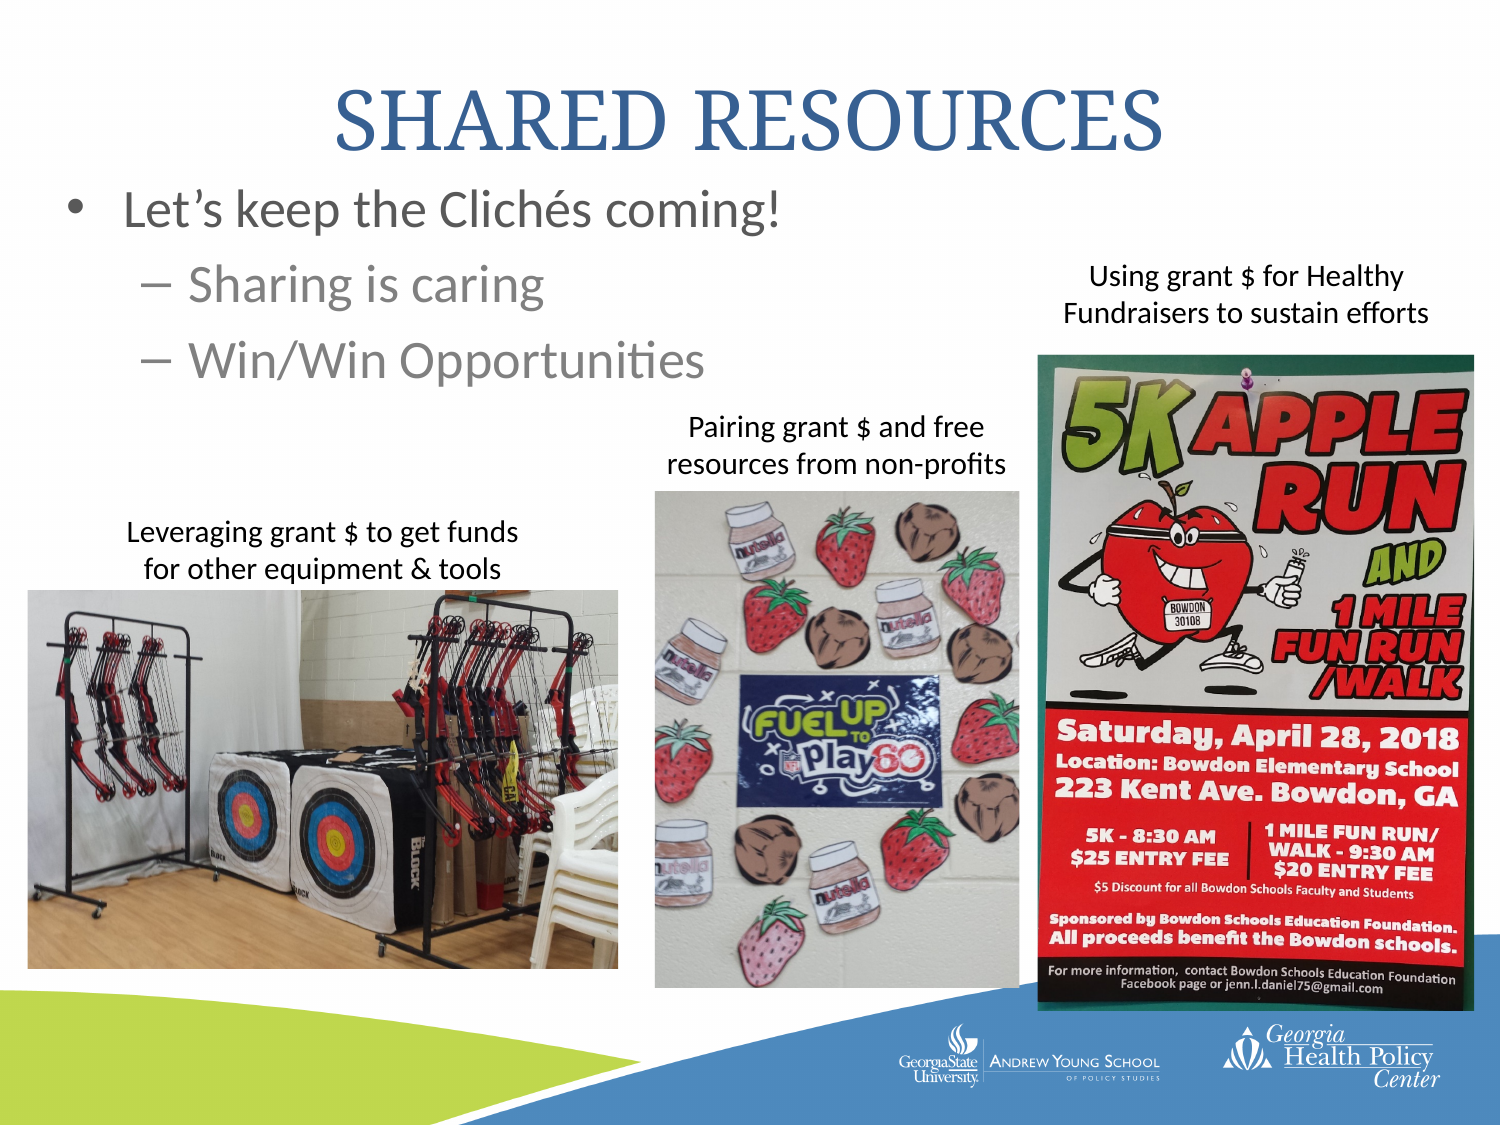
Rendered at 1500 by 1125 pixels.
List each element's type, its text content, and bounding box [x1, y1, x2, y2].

picture [0, 0, 1500, 1125]
text_box Leveraging grant $ to get funds for other equipment & tools [90, 503, 556, 589]
list Let’s keep the Clichés coming! Sharing is caring Win/Win Opportunities [51, 165, 1402, 589]
text_box Pairing grant $ and free resources from non-profits [645, 398, 1029, 489]
title Shared Resources [75, 60, 1425, 175]
text_box Using grant $ for Healthy Fundraisers to sustain efforts [1019, 247, 1474, 338]
